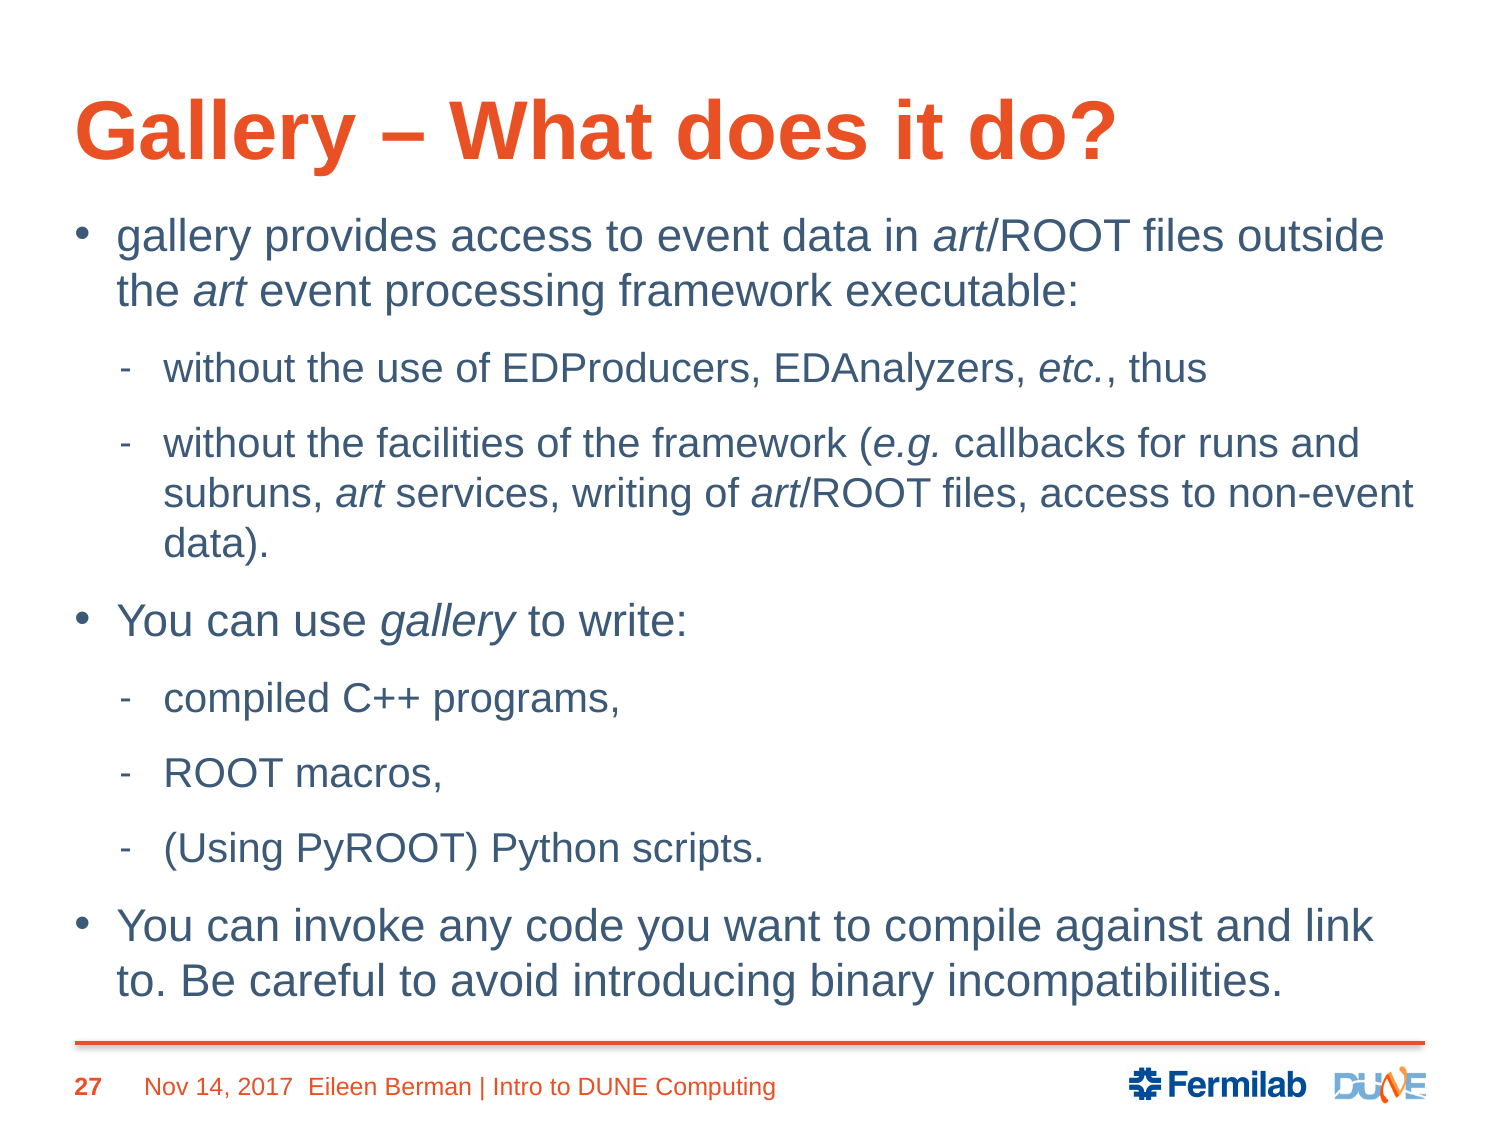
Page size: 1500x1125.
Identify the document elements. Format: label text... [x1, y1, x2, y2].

footer Eileen Berman | Intro to DUNE Computing [308, 1074, 1022, 1101]
title Gallery – What does it do? [74, 75, 1425, 183]
picture [1125, 1064, 1310, 1104]
picture [1333, 1064, 1427, 1104]
list gallery provides access to event data in art/ROOT files outside the art event processing framework executable: without the use of EDProducers, EDAnalyzers, etc., thus without the facilities of the framework (e.g. callbacks for runs and subruns, art services, writing of art/ROOT files, access to non-event data). You can use gallery to write: compiled C++ programs, ROOT macros, (Using PyROOT) Python scripts. You can invoke any code you want to compile against and link to. Be careful to avoid introducing binary incompatibilities. [74, 198, 1425, 1030]
slide_number 27 [74, 1074, 145, 1101]
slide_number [145, 1074, 308, 1101]
